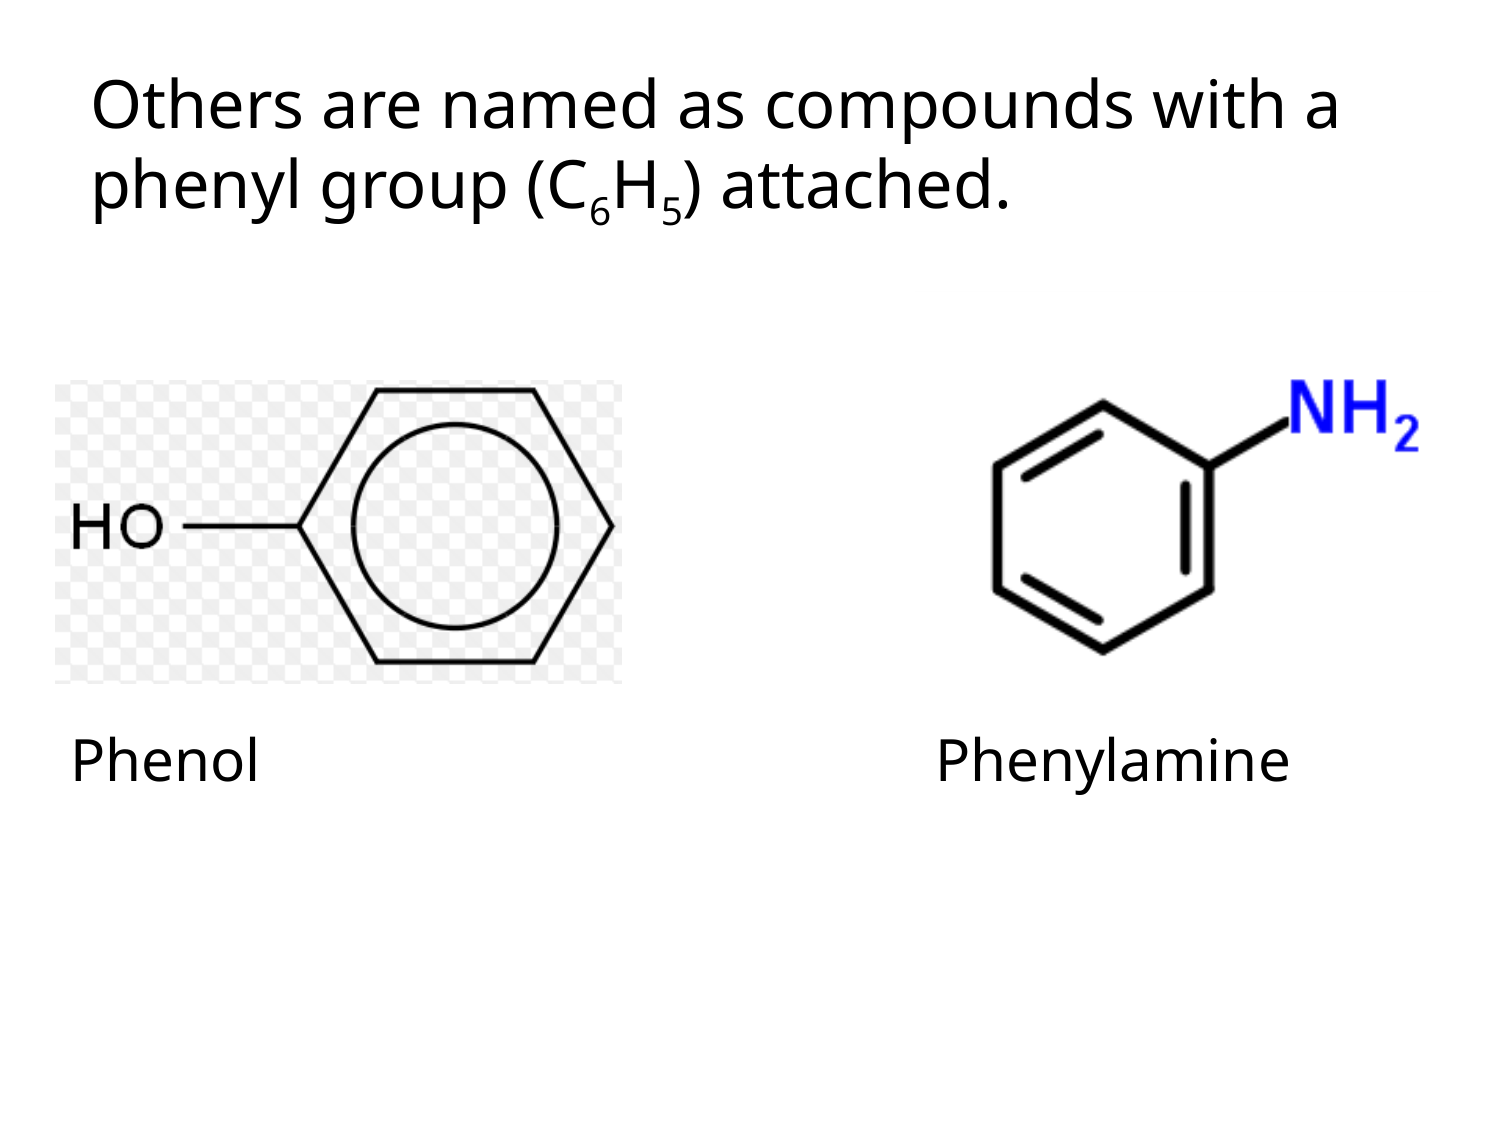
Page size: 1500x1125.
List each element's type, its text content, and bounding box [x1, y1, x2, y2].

list Others are named as compounds with a phenyl group (C6H5) attached. [75, 54, 1425, 1005]
text_box Phenol [55, 715, 585, 801]
picture [915, 290, 1443, 684]
picture [55, 380, 622, 684]
text_box Phenylamine [920, 715, 1450, 801]
